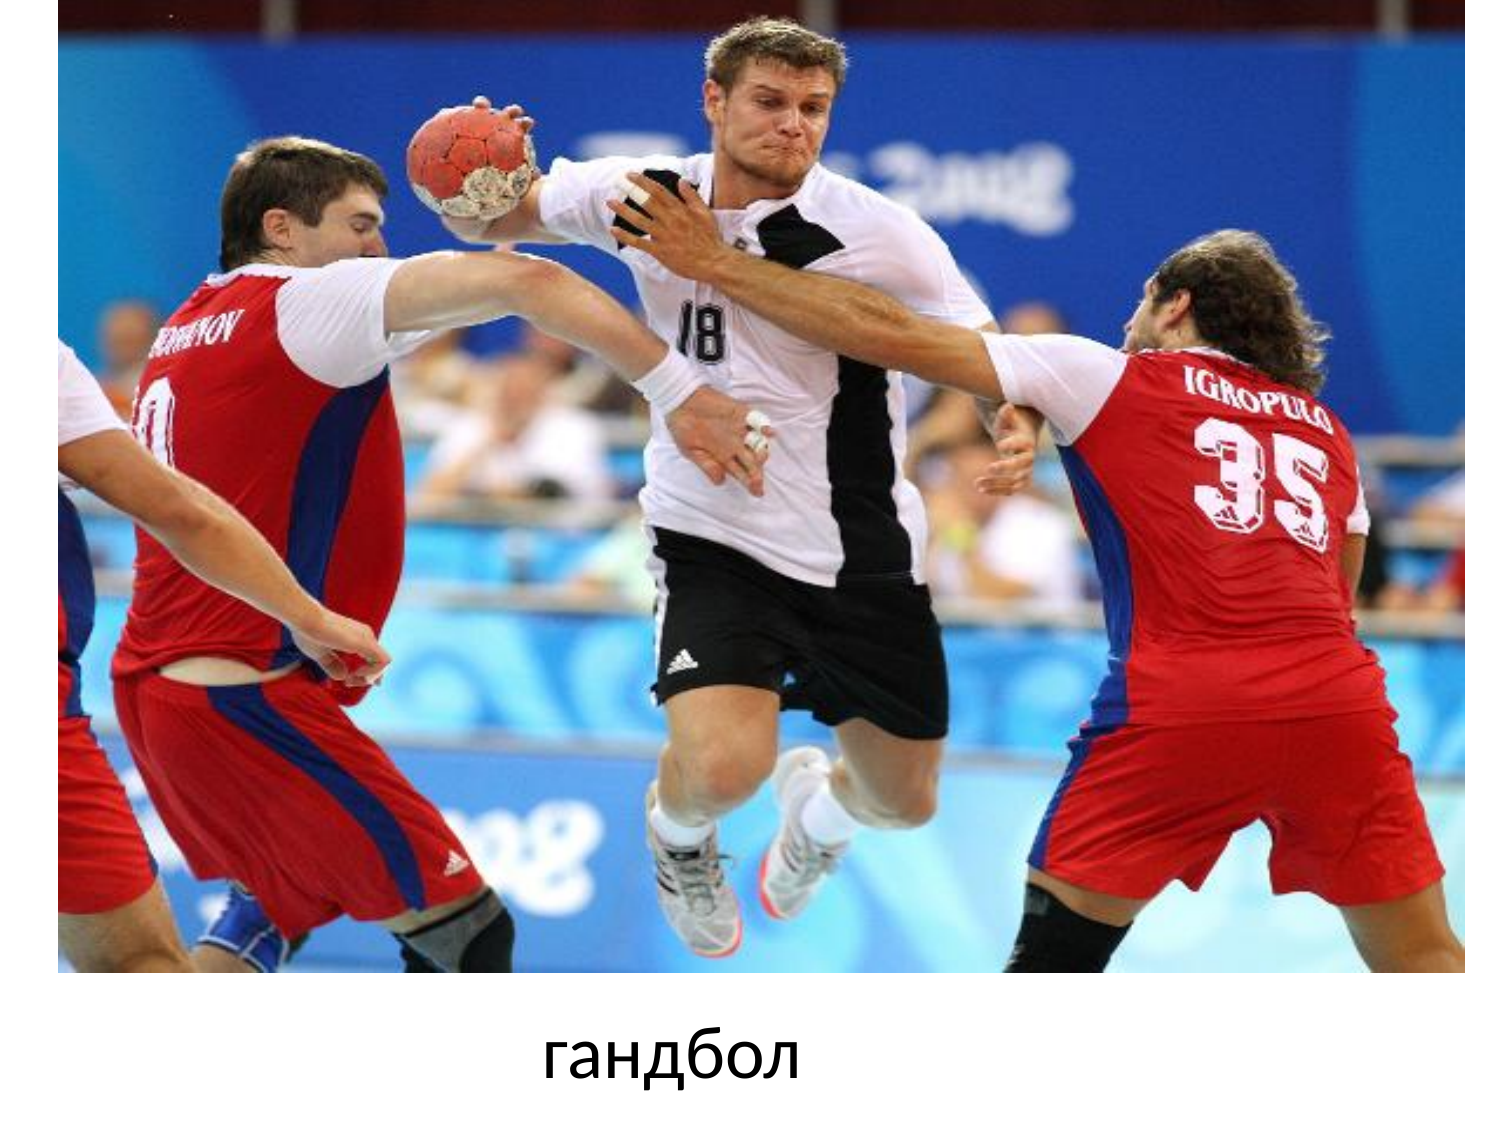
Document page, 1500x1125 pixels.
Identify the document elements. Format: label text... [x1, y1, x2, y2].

text_box гандбол [527, 996, 891, 1101]
picture [58, 0, 1466, 973]
